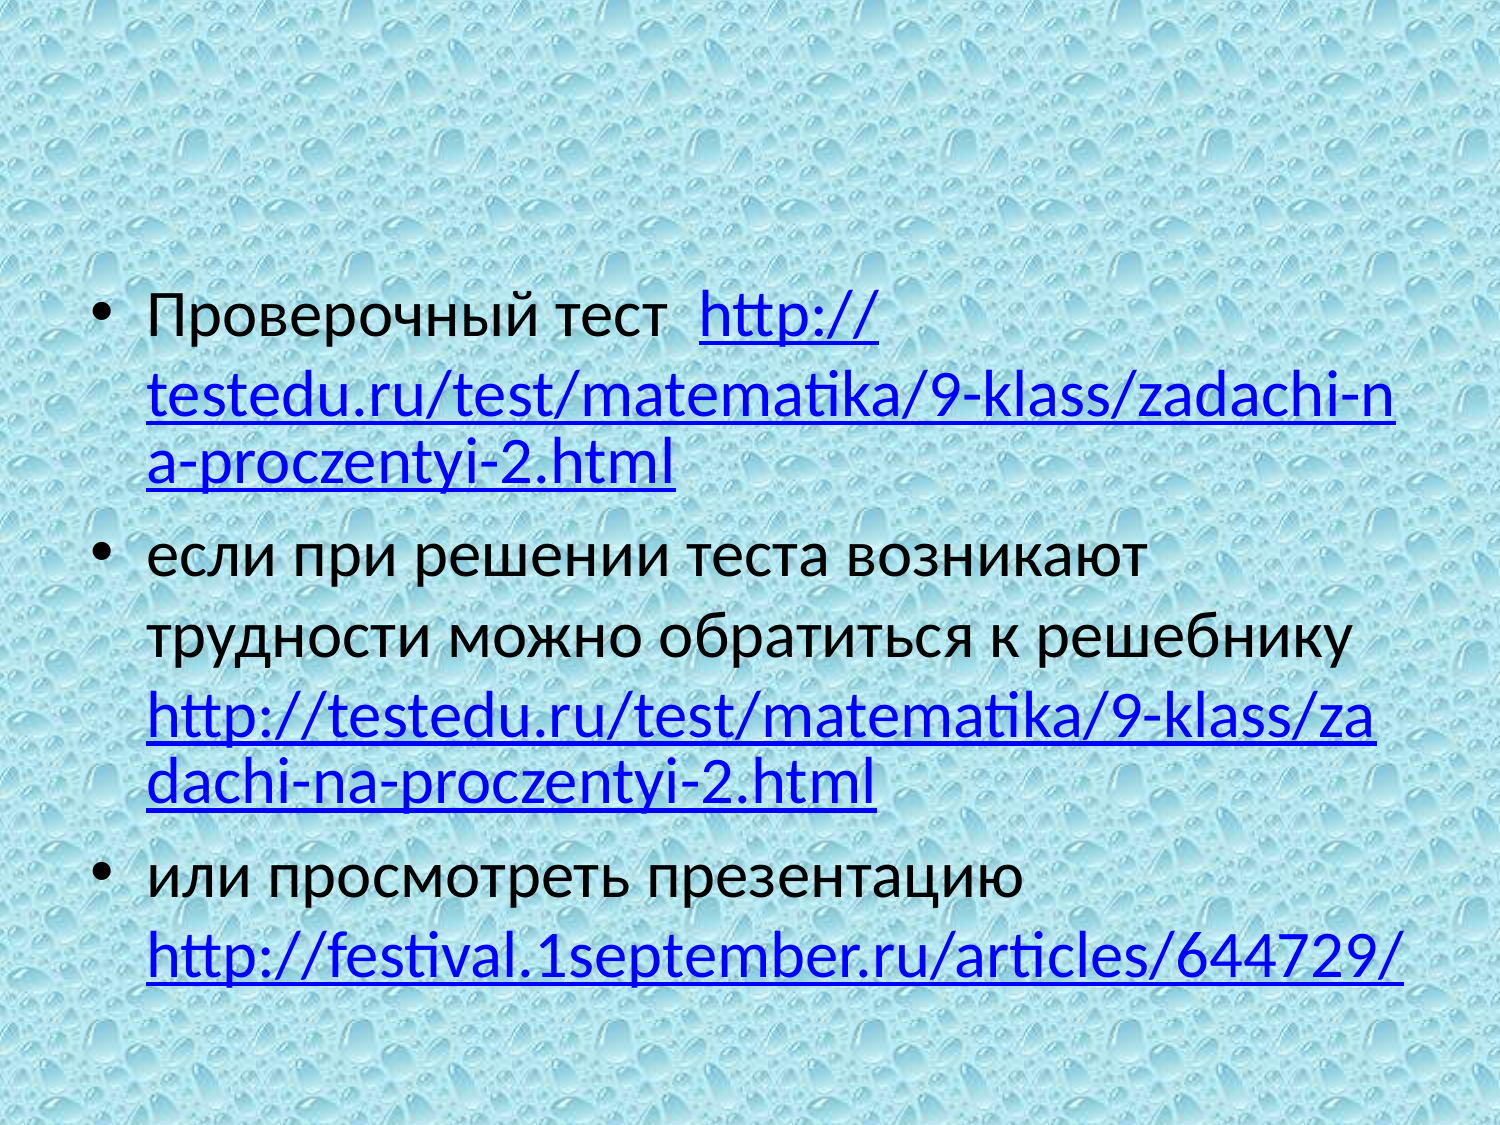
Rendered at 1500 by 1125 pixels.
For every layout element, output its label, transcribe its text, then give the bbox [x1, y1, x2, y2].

list Проверочный тест http://testedu.ru/test/matematika/9-klass/zadachi-na-proczentyi-2.html если при решении теста возникают трудности можно обратиться к решебнику http://testedu.ru/test/matematika/9-klass/zadachi-na-proczentyi-2.html или просмотреть презентацию http://festival.1september.ru/articles/644729/ [75, 262, 1425, 1005]
picture [0, 0, 1500, 1125]
